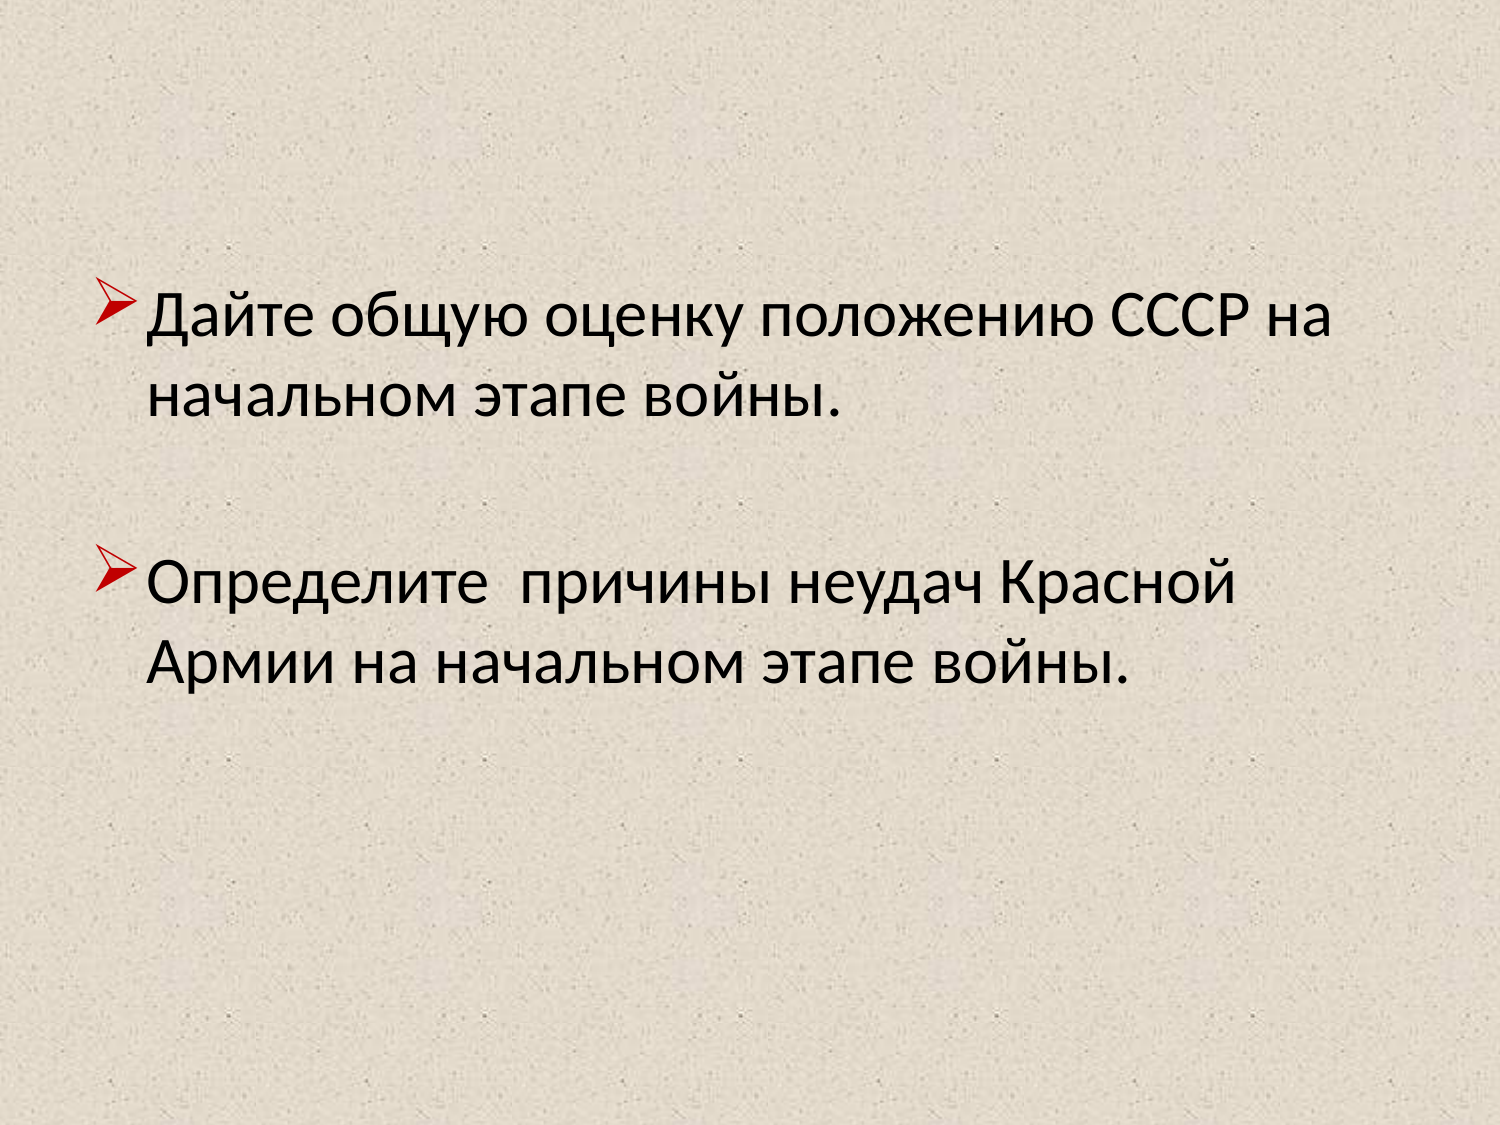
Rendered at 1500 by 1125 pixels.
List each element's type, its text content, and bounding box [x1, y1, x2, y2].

list Дайте общую оценку положению СССР на начальном этапе войны. Определите причины неудач Красной Армии на начальном этапе войны. [75, 262, 1425, 1005]
picture [0, 0, 1500, 1125]
